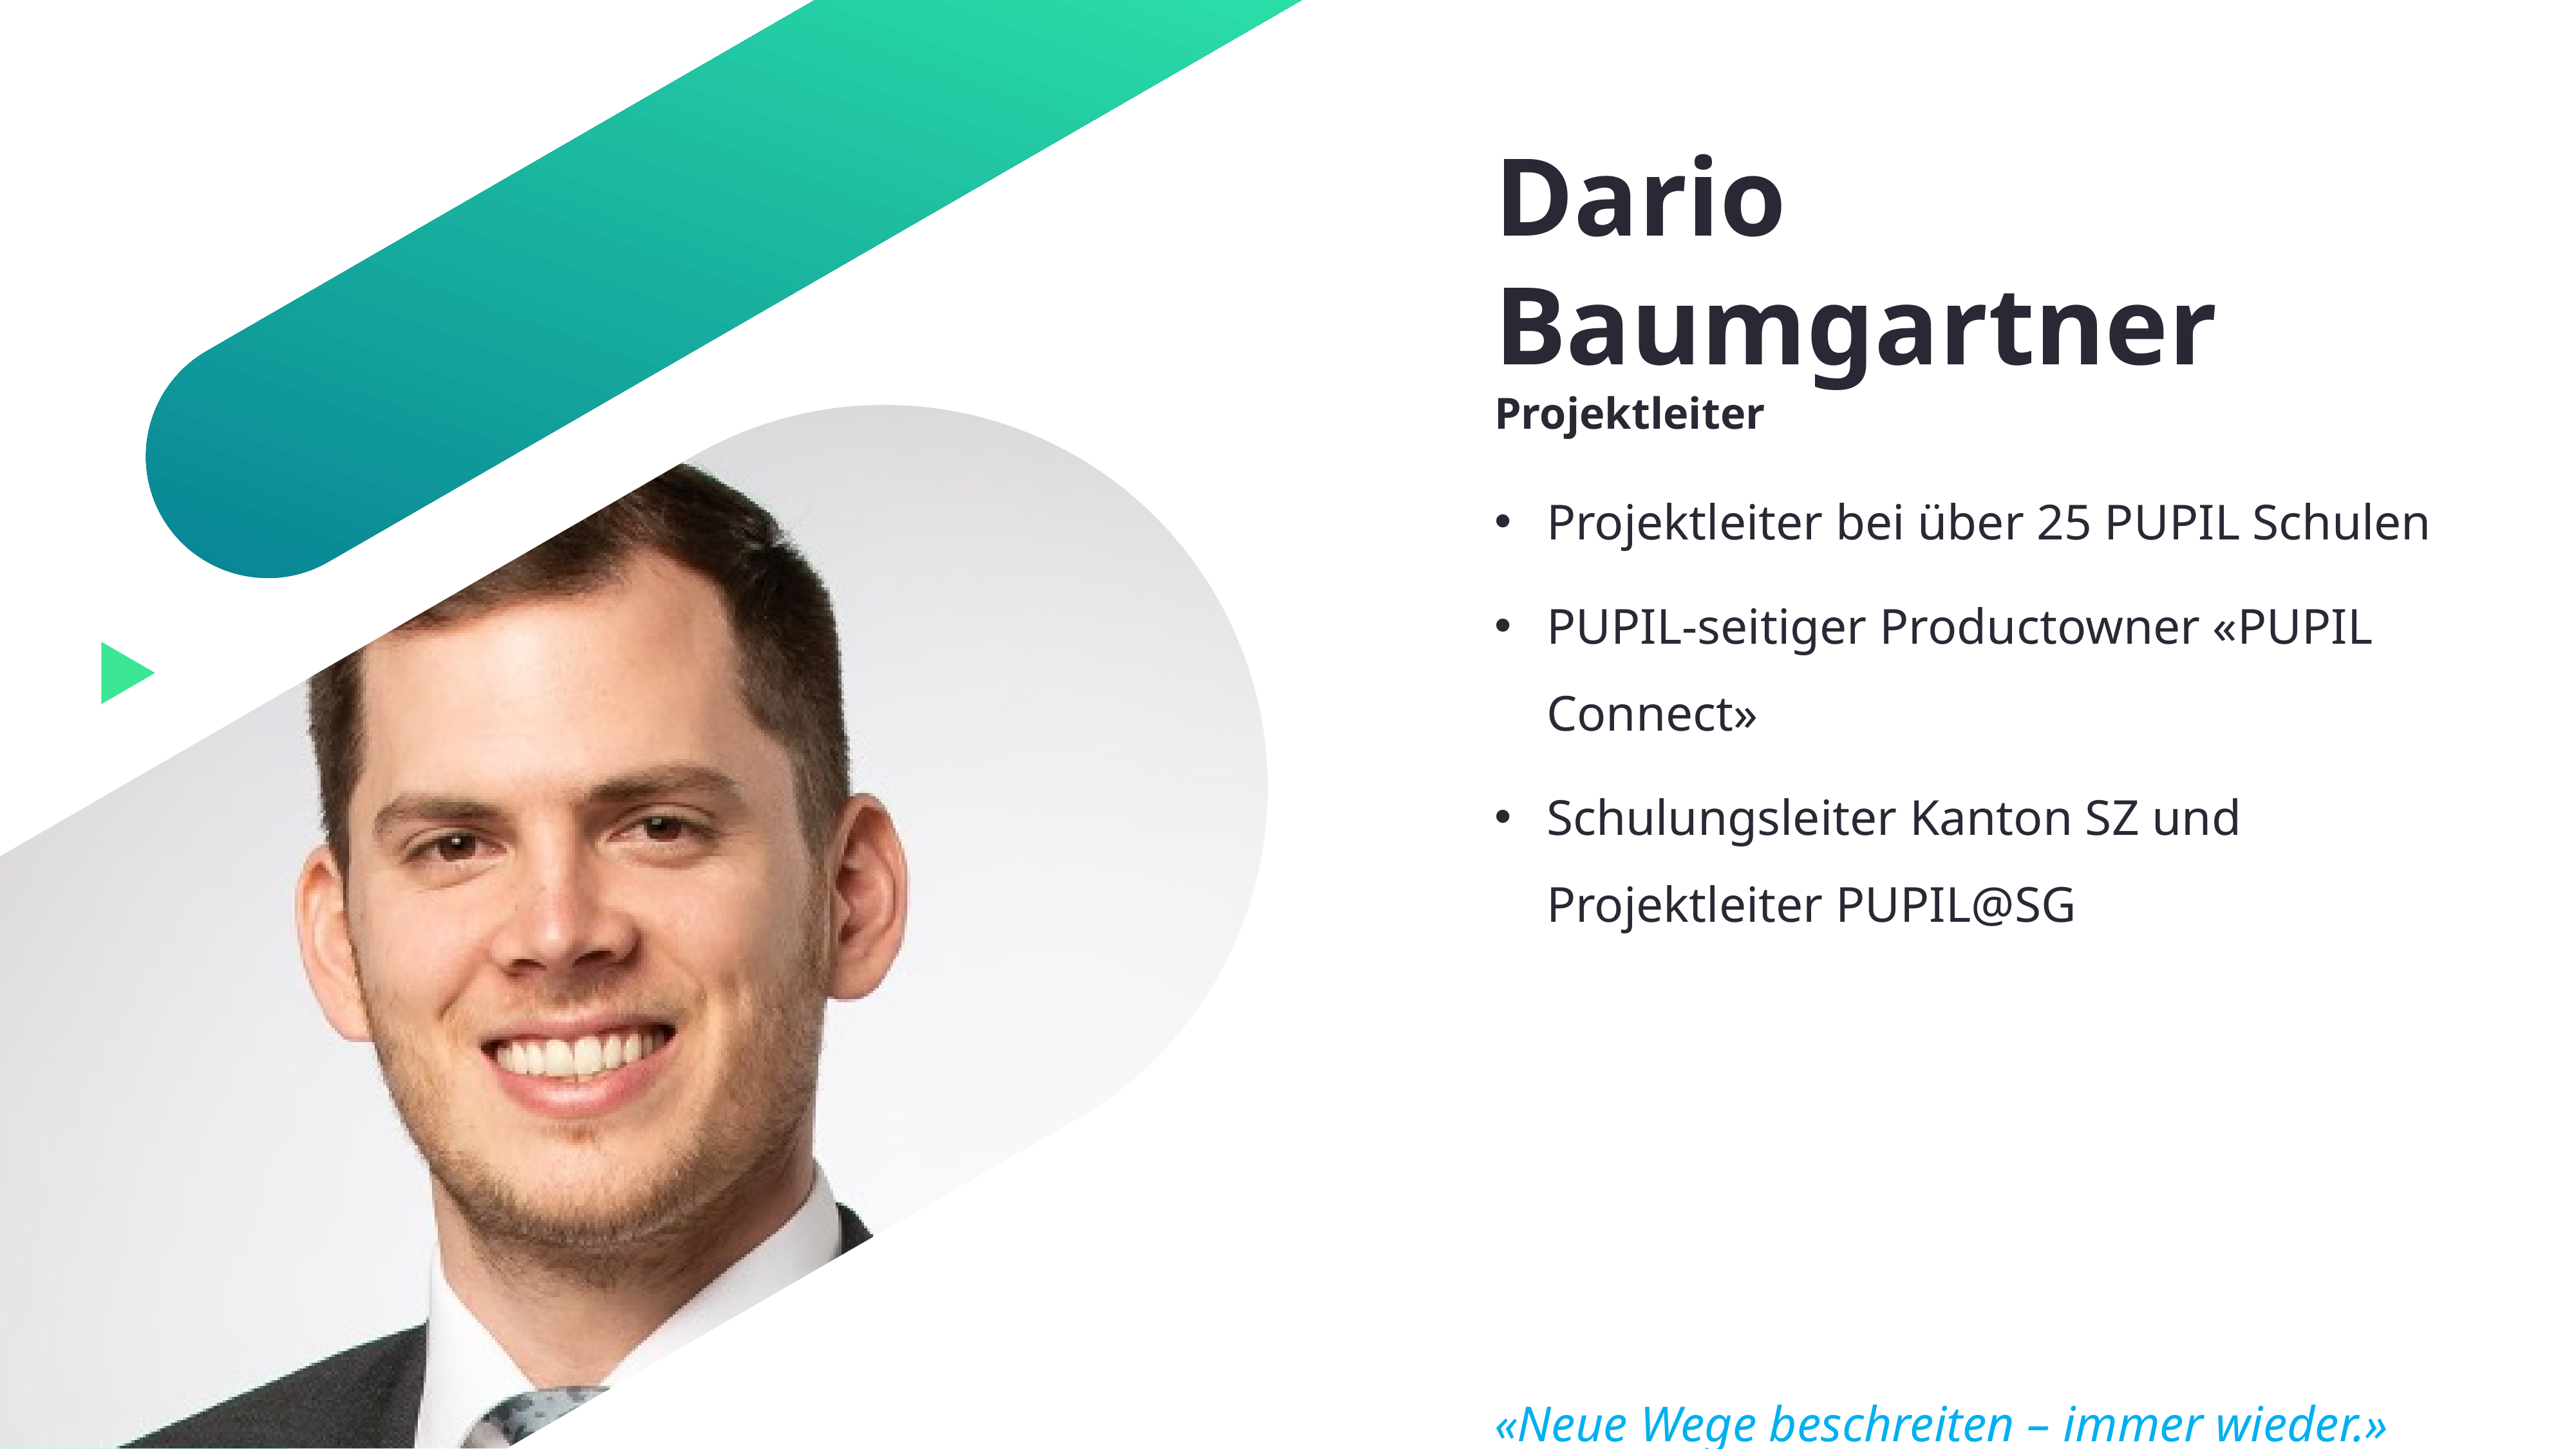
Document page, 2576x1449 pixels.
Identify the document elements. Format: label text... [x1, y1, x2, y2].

text_box [156, 0, 1303, 404]
picture [0, 404, 1268, 1449]
title Dario Baumgartner Projektleiter [1485, 124, 2529, 406]
list Projektleiter bei über 25 PUPIL Schulen PUPIL-seitiger Productowner «PUPIL Connect» Schulungsleiter Kanton SZ und Projektleiter PUPIL@SG «Neue Wege beschreiten – immer wieder.» [1485, 458, 2529, 1449]
